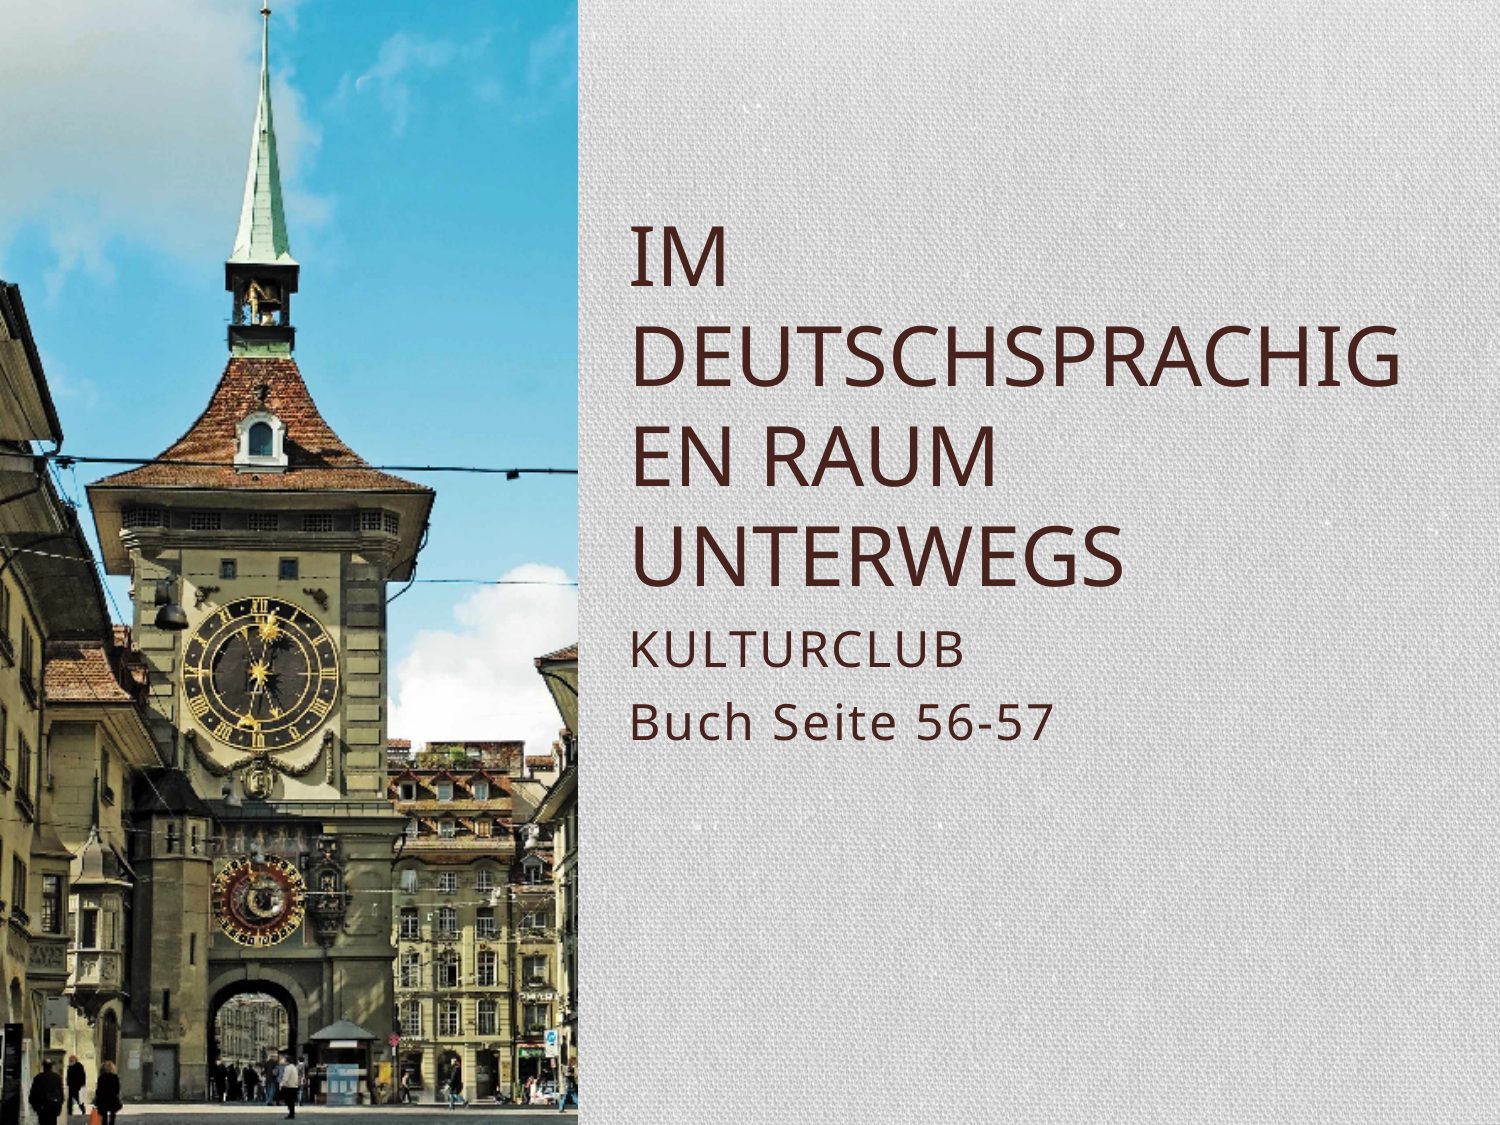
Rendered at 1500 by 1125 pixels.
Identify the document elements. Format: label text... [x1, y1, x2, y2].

subtitle KULTURCLUB Buch Seite 56-57 [614, 611, 1454, 870]
title Im deutschsprachigen Raum unterwegs [613, 232, 1454, 611]
picture [0, 0, 578, 1125]
